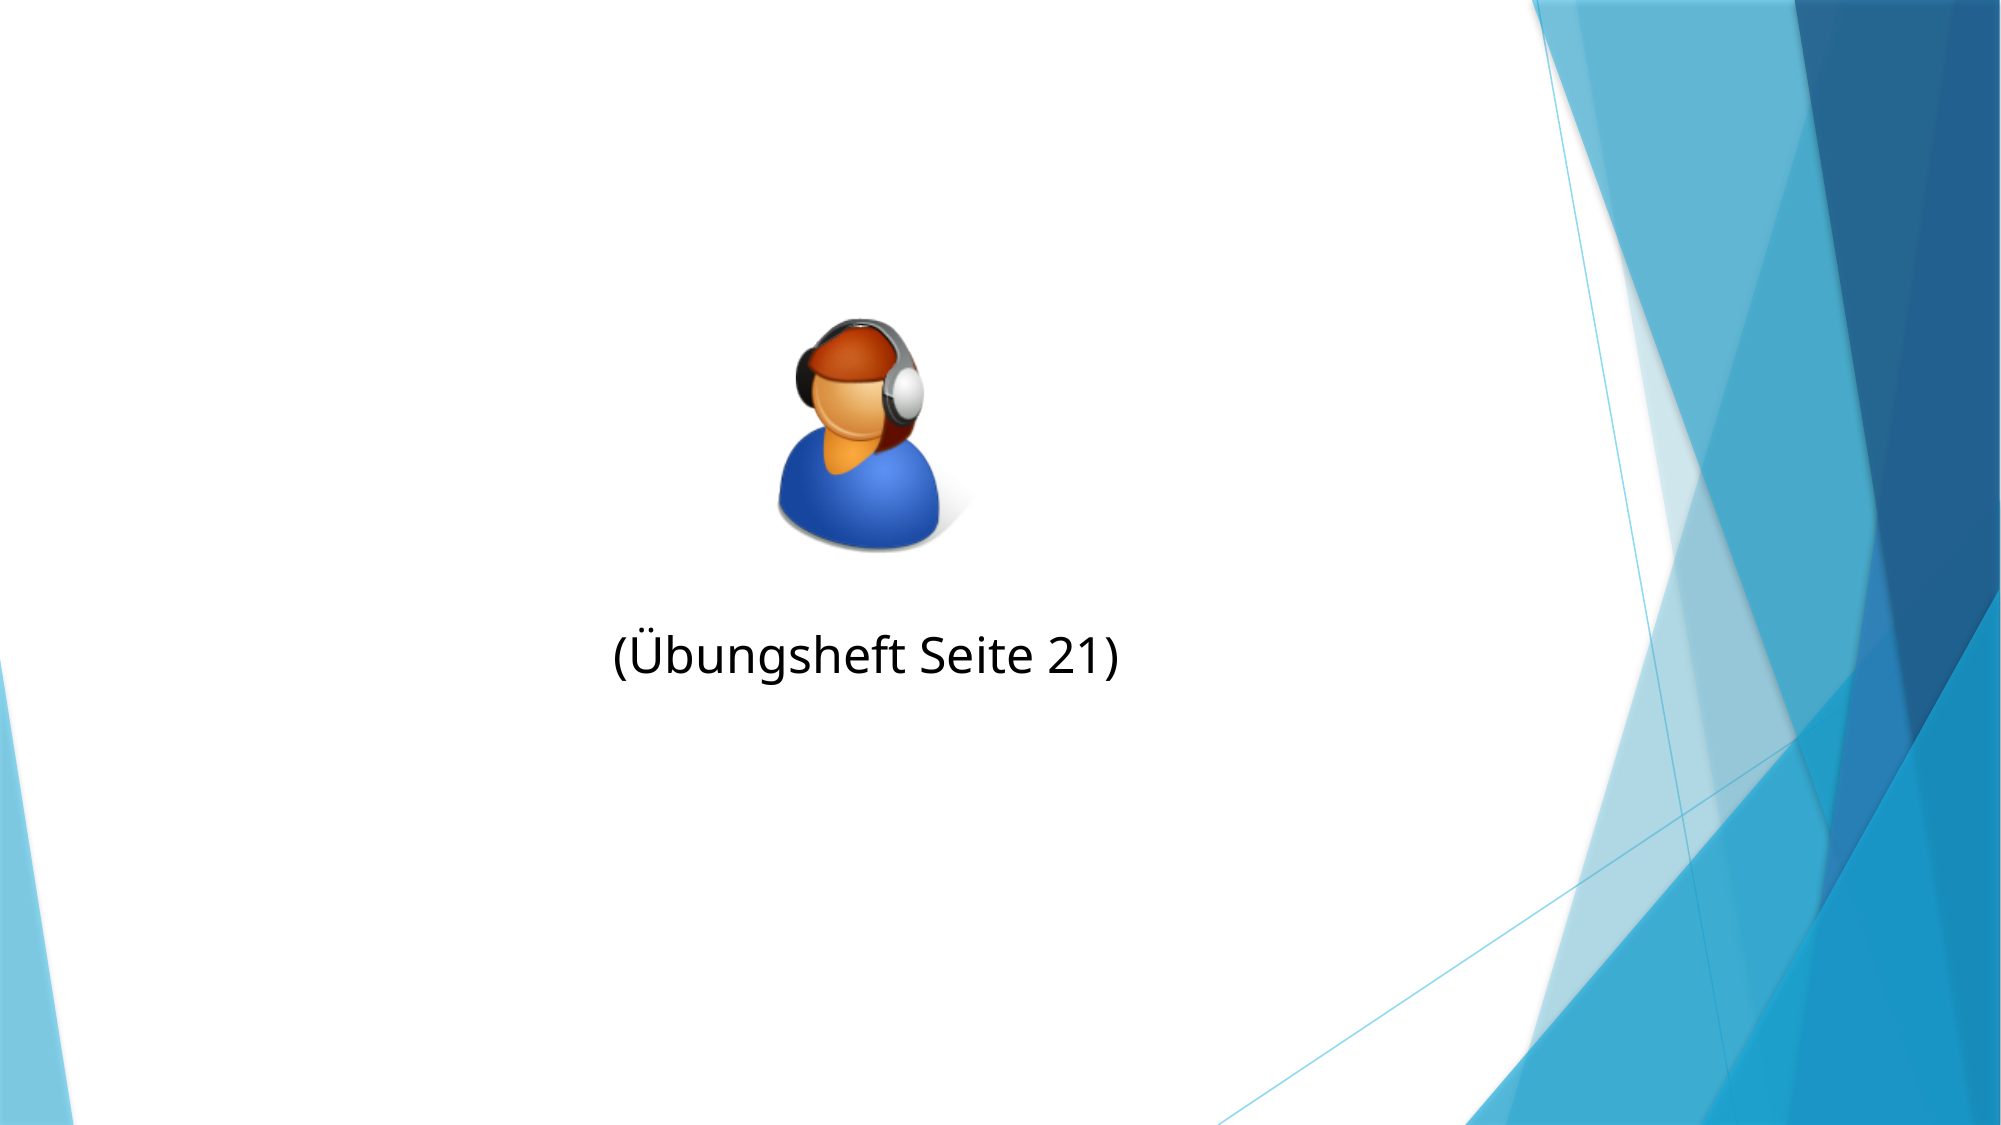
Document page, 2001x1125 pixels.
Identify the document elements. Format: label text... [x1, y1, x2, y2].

picture [726, 298, 1006, 578]
text_box (Übungsheft Seite 21) [596, 616, 1137, 691]
